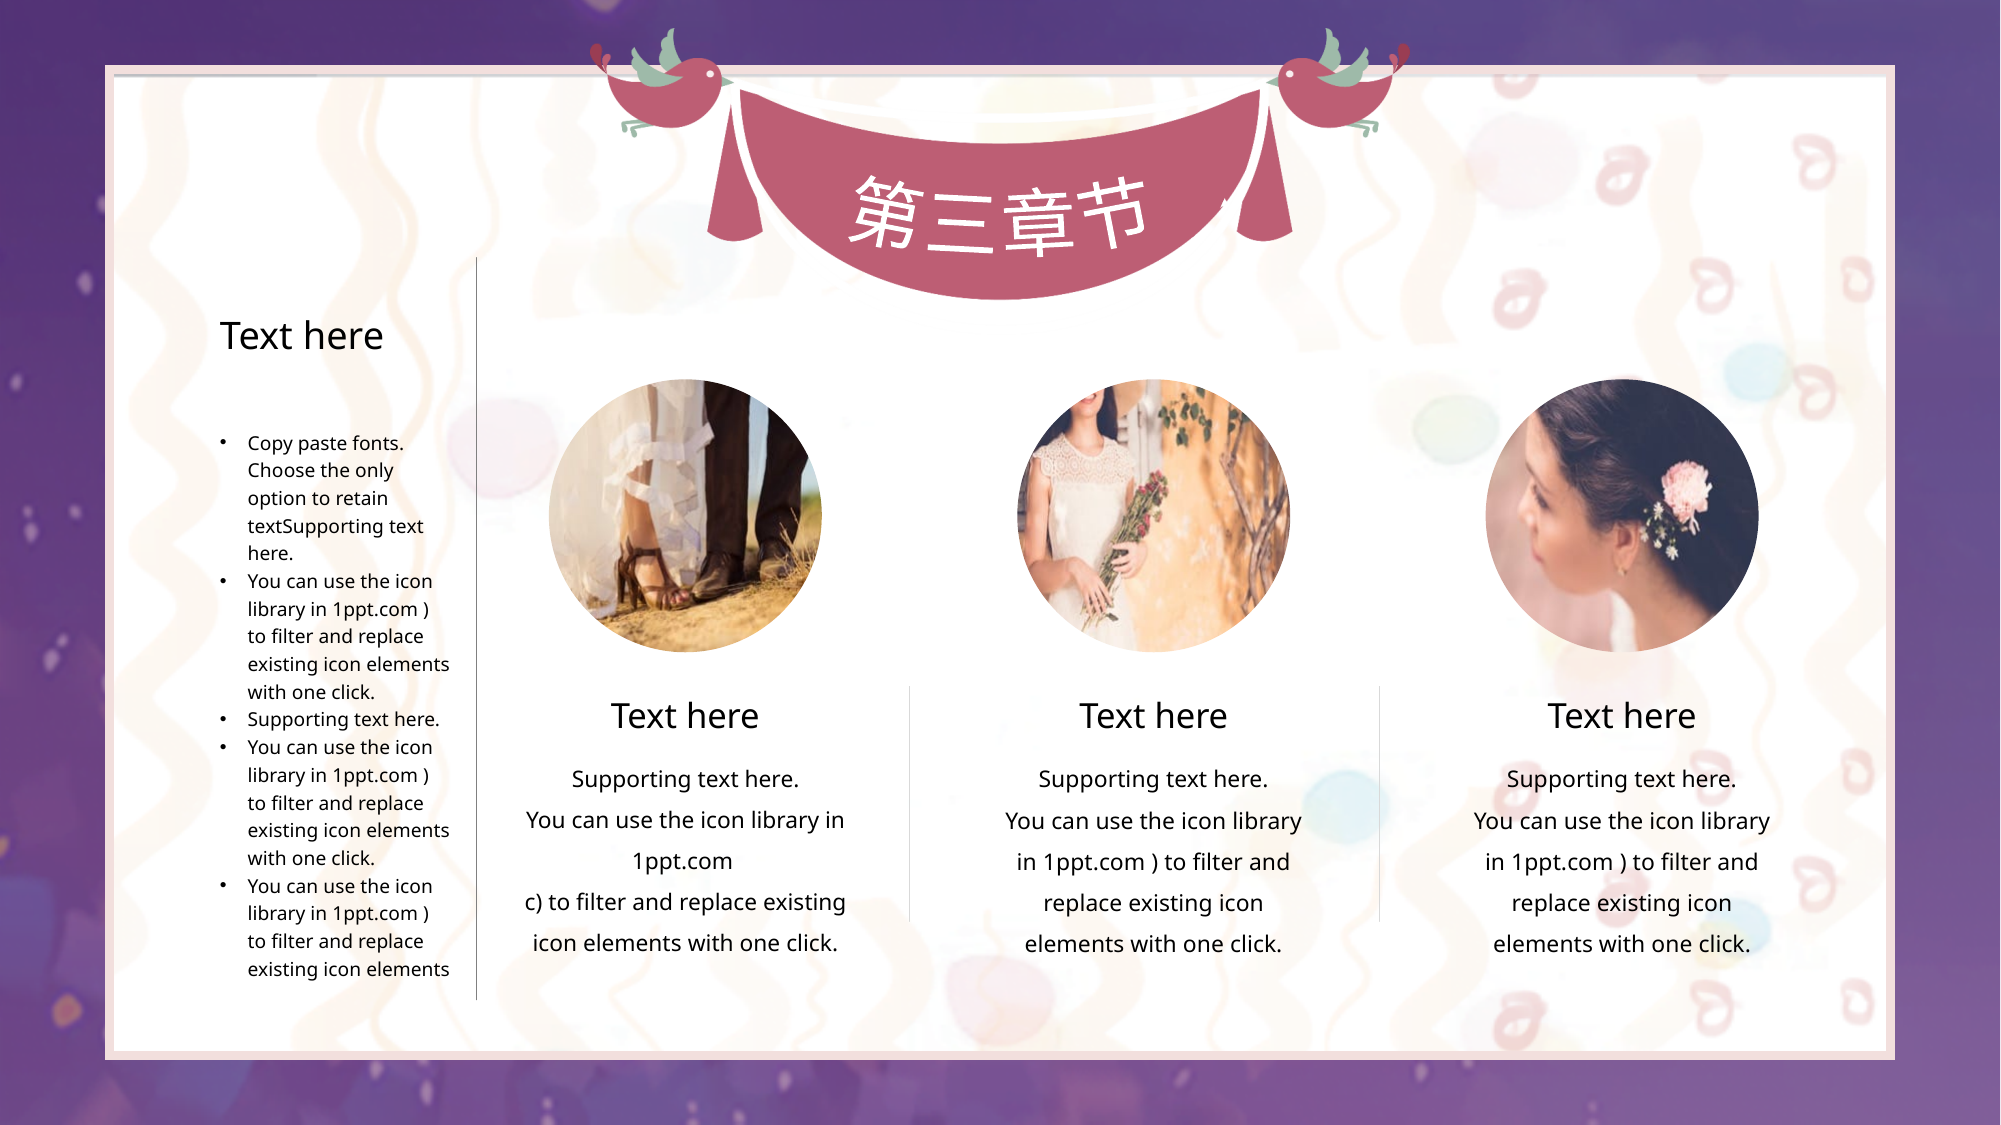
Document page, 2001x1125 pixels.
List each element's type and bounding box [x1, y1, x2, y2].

text_box [108, 68, 1892, 1057]
picture [0, 0, 2001, 1125]
text_box [205, 257, 1799, 1000]
text_box [590, 28, 1410, 257]
